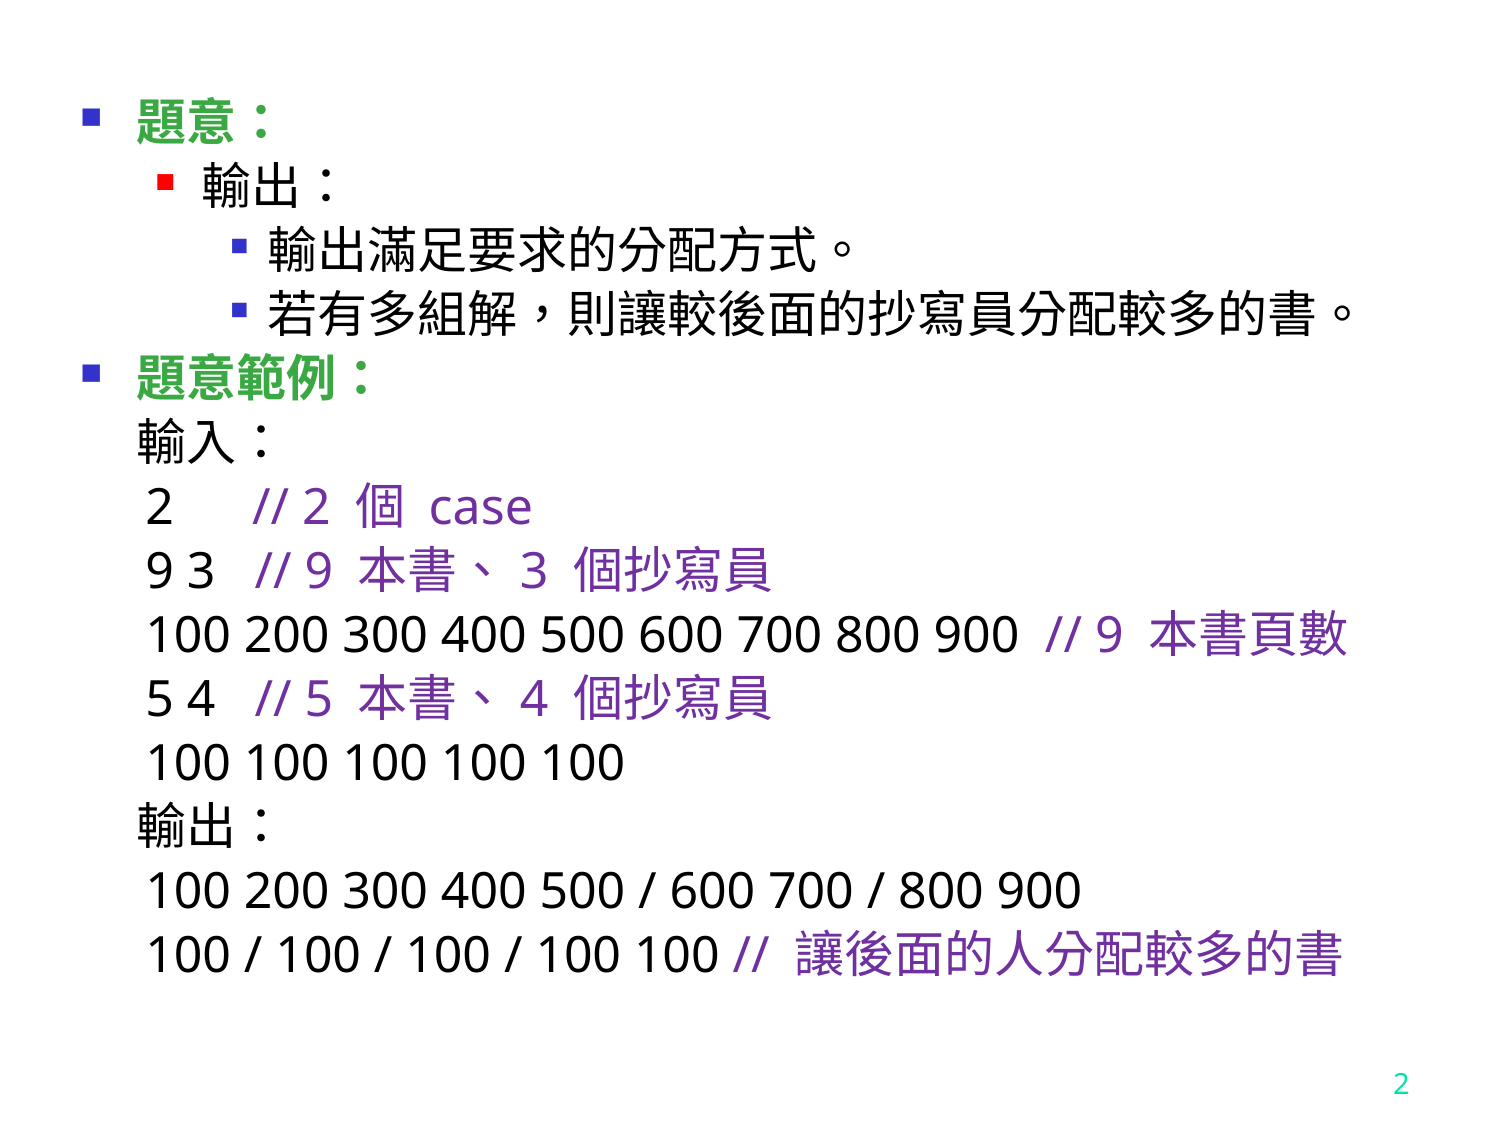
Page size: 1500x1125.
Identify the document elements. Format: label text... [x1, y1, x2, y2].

list 題意： 輸出： 輸出滿足要求的分配方式。 若有多組解，則讓較後面的抄寫員分配較多的書。 題意範例： 輸入： 2 // 2 個 case 9 3 // 9 本書、3 個抄寫員 100 200 300 400 500 600 700 800 900 // 9 本書頁數 5 4 // 5 本書、4 個抄寫員 100 100 100 100 100 輸出： 100 200 300 400 500 / 600 700 / 800 900 100 / 100 / 100 / 100 100 // 讓後面的人分配較多的書 [64, 90, 1414, 1013]
slide_number 2 [1112, 1037, 1426, 1113]
